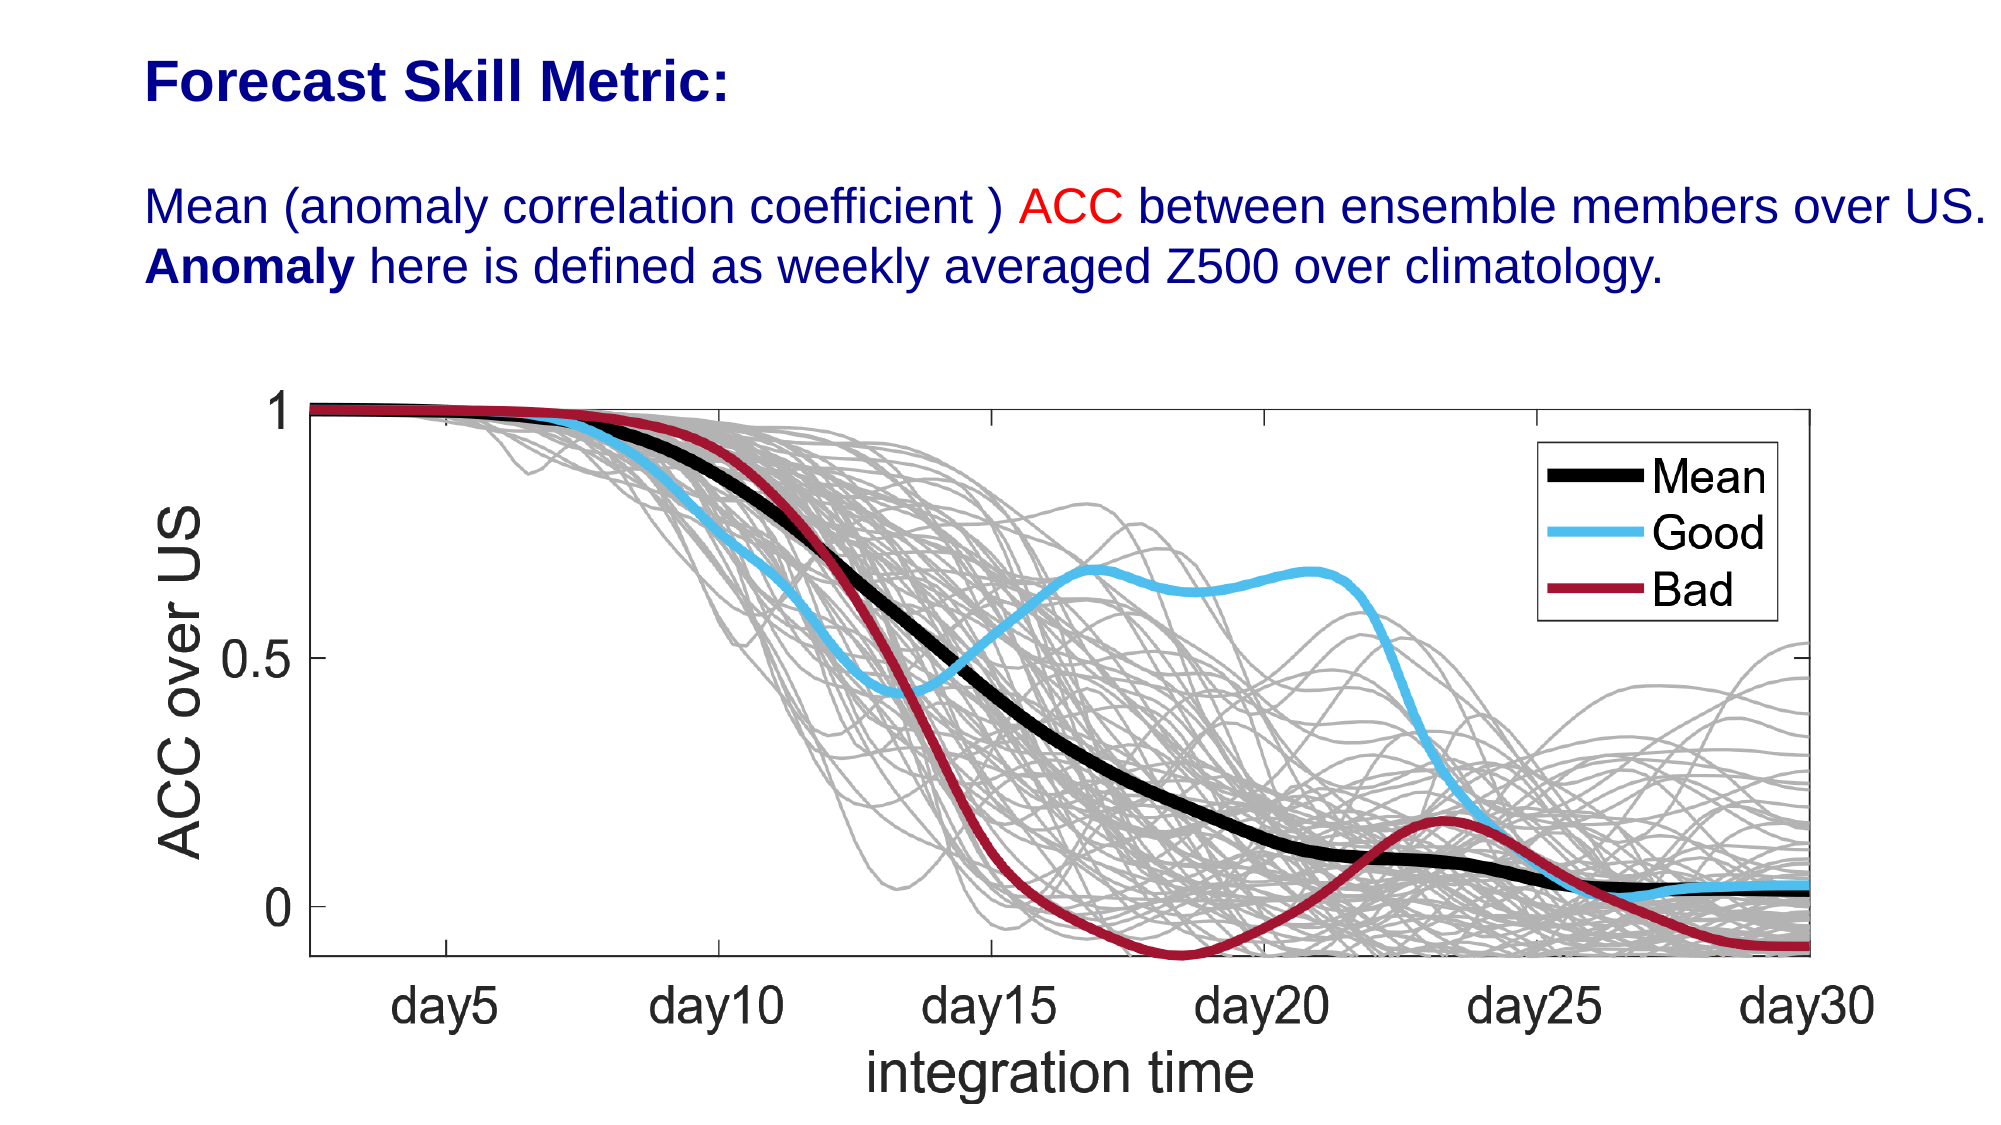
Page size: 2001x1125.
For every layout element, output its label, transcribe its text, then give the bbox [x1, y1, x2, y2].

text_box Forecast Skill Metric: Mean (anomaly correlation coefficient ) ACC between ensemble members over US. Anomaly here is defined as weekly averaged Z500 over climatology. [129, 35, 2000, 361]
picture [58, 353, 1993, 1104]
